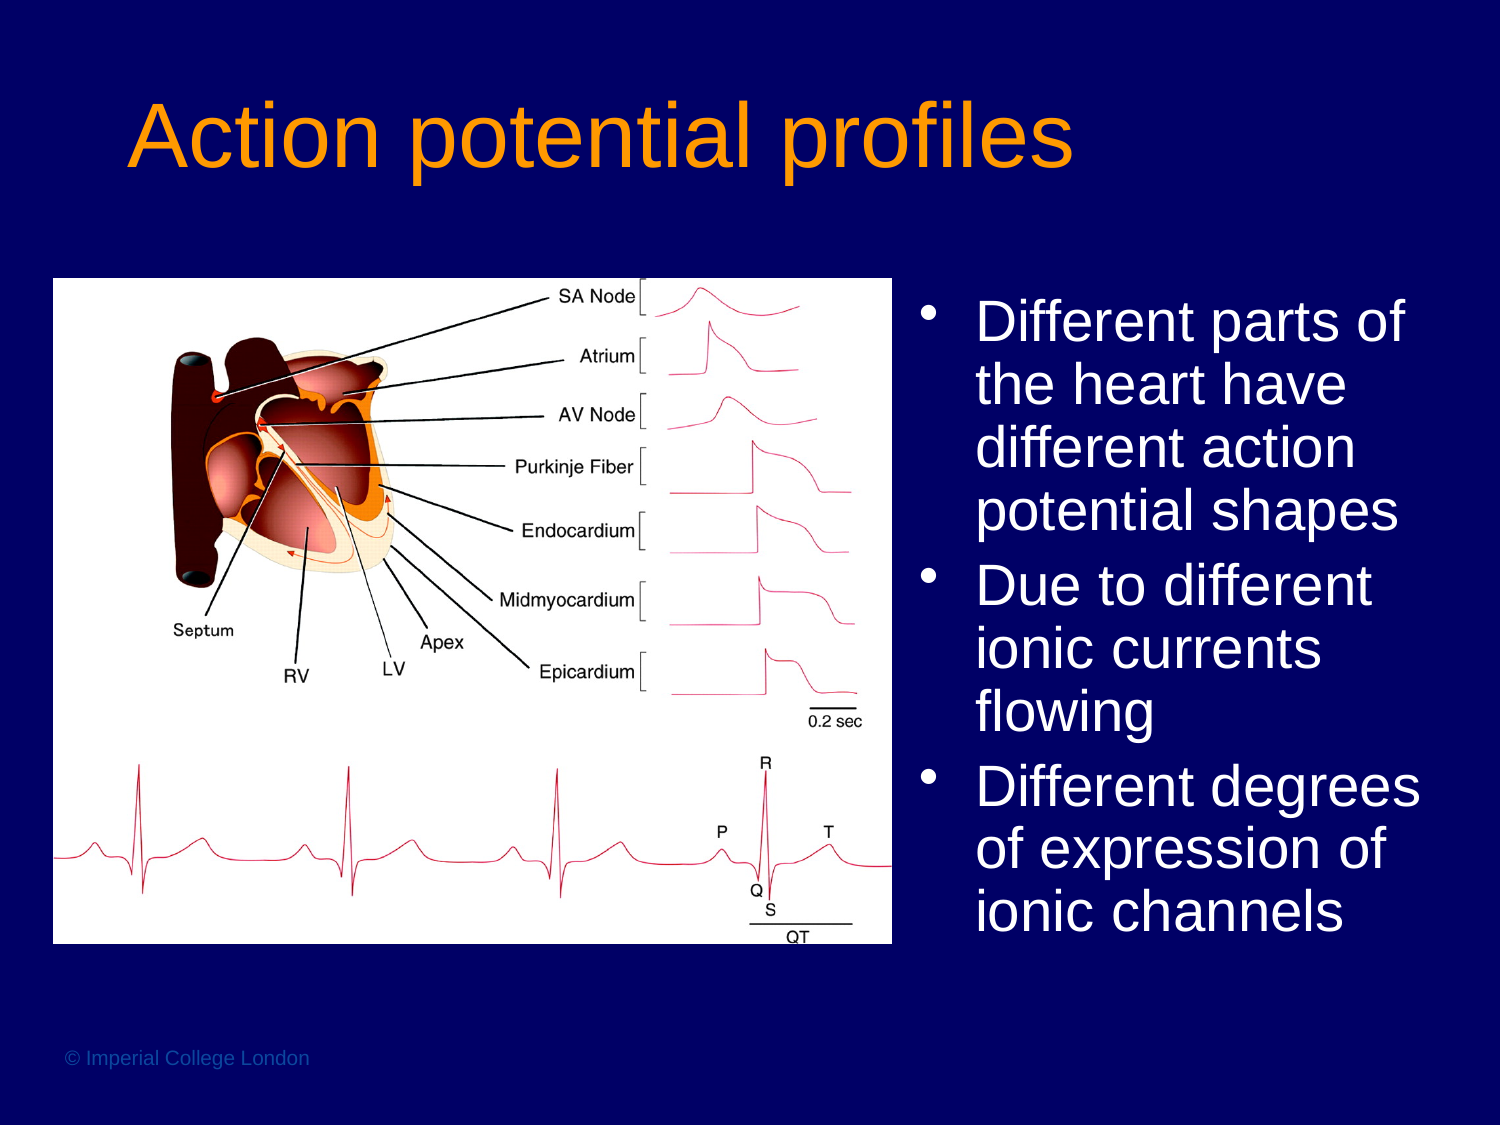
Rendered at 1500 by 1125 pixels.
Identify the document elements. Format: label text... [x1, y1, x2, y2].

title Action potential profiles [112, 37, 1388, 226]
list Different parts of the heart have different action potential shapes Due to different ionic currents flowing Different degrees of expression of ionic channels [903, 283, 1500, 1024]
picture [52, 278, 892, 945]
